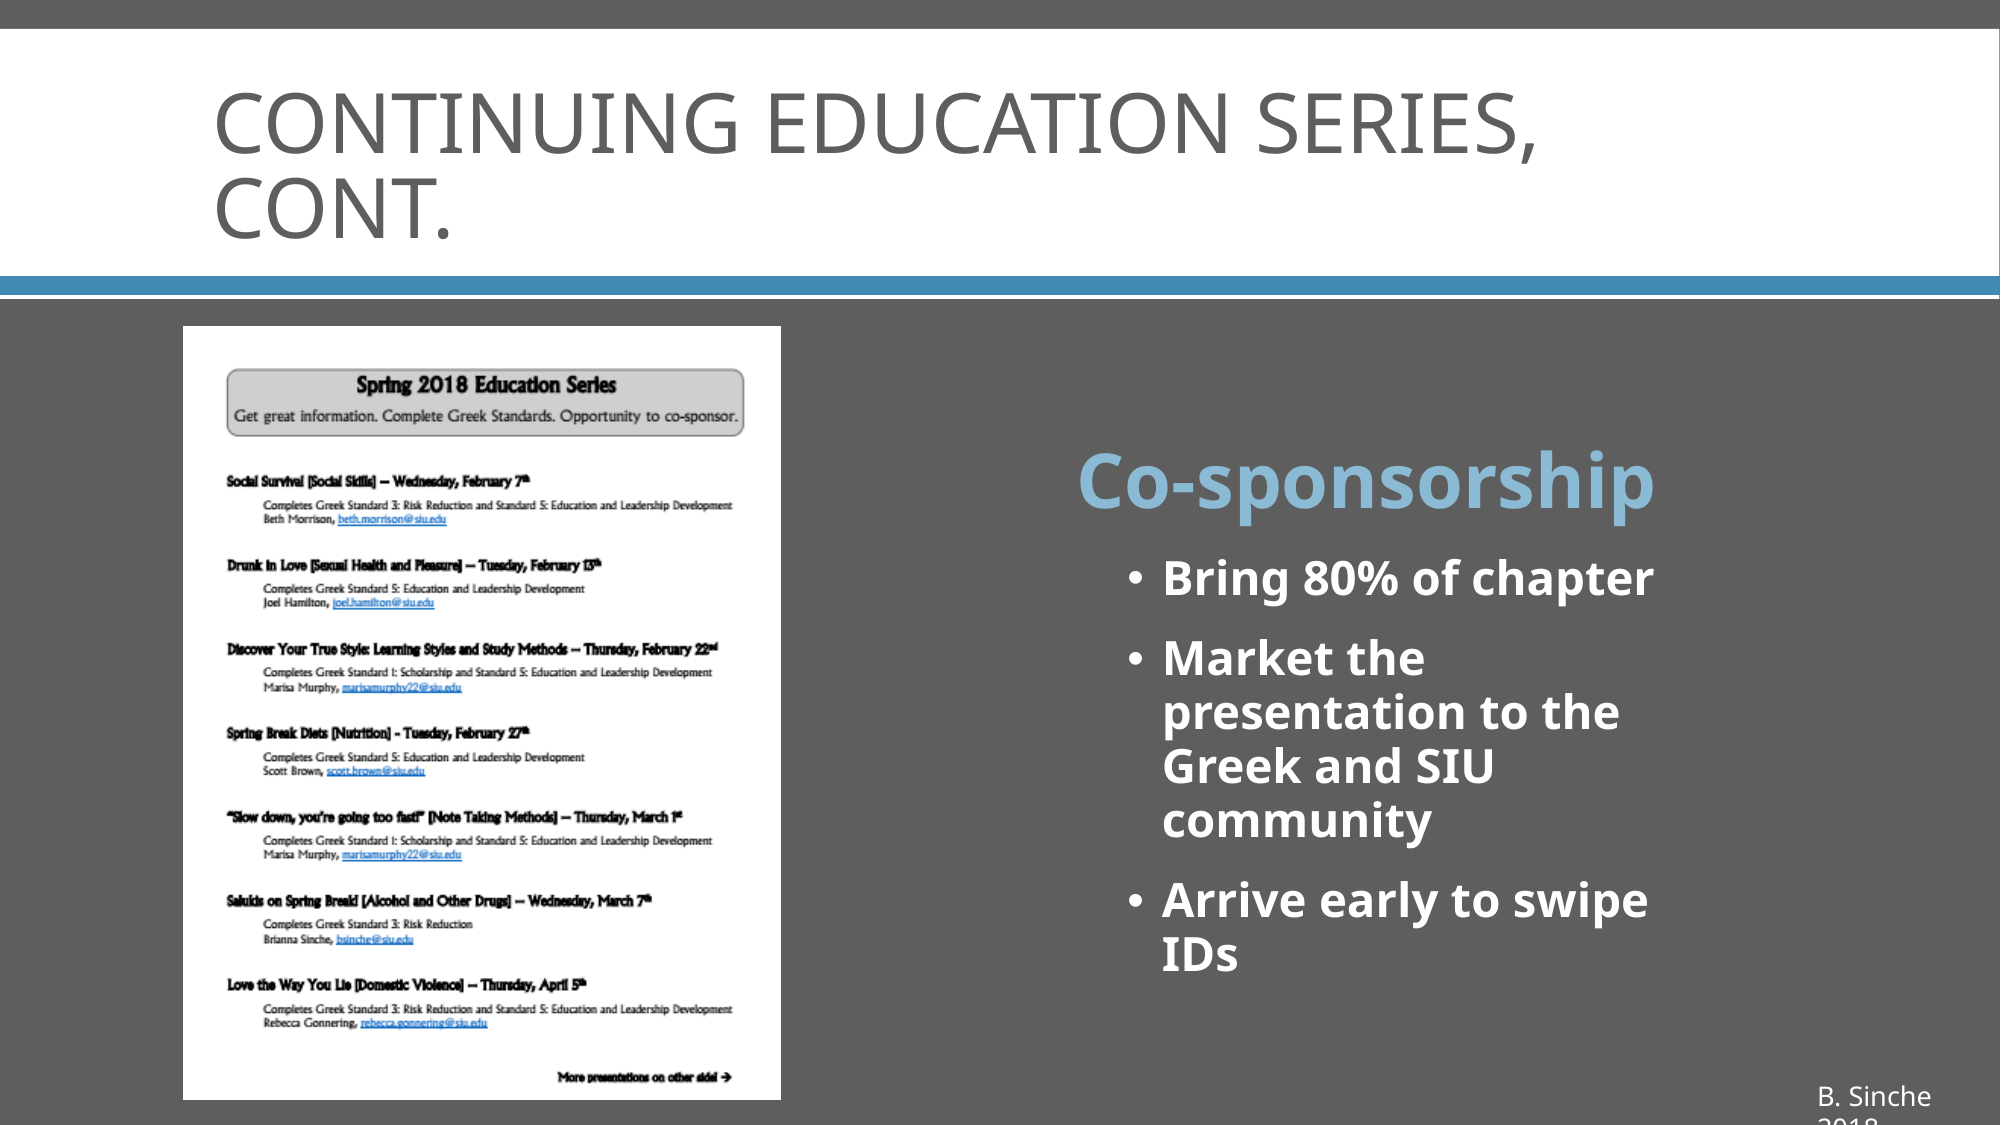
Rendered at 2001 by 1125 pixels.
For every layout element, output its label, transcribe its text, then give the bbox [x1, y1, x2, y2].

text_box B. Sinche 2018 [1802, 1071, 2000, 1125]
list Co-sponsorship Bring 80% of chapter Market the presentation to the Greek and SIU community Arrive early to swipe IDs [1061, 431, 1741, 995]
text_box [0, 276, 2000, 295]
title Continuing Education Series, cont. [197, 46, 1803, 276]
picture [183, 326, 781, 1100]
